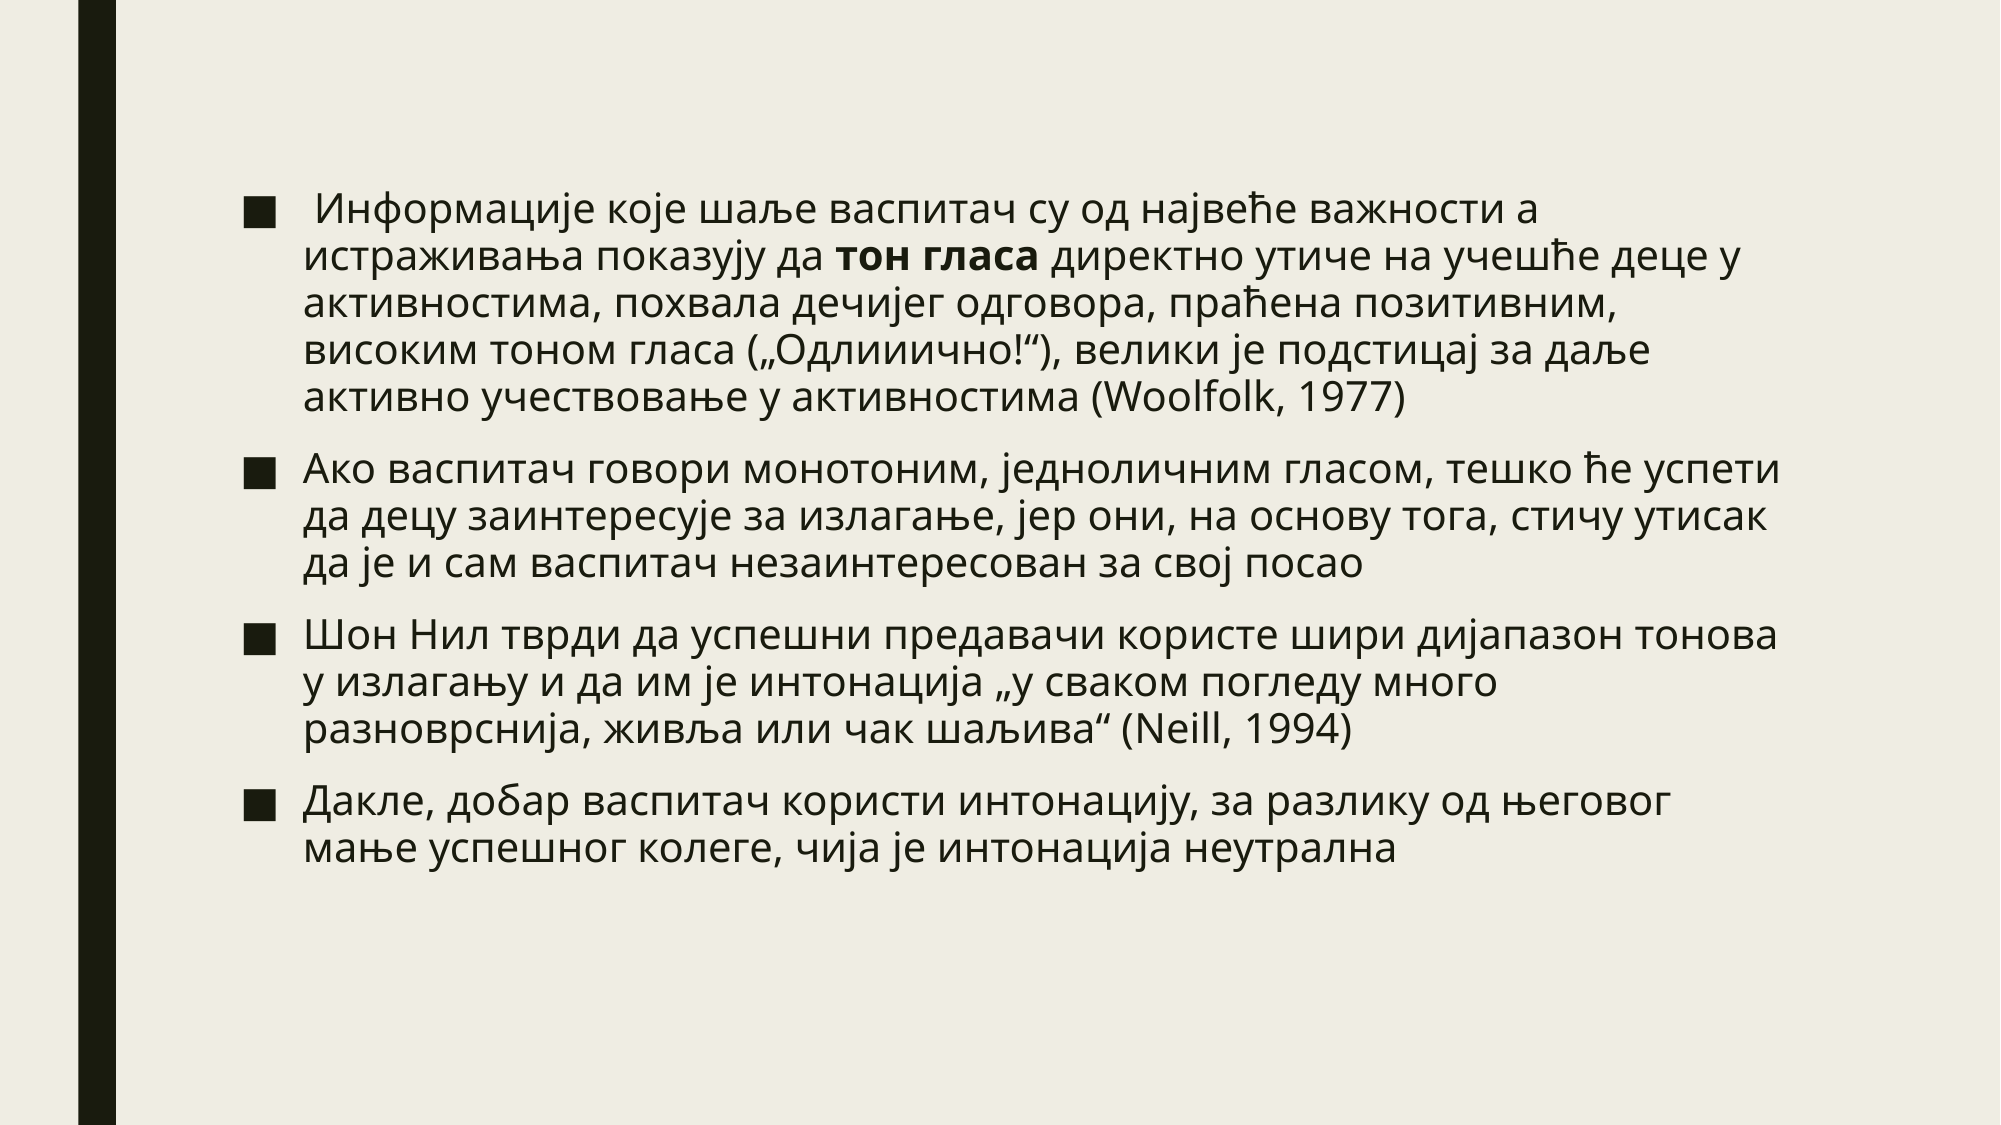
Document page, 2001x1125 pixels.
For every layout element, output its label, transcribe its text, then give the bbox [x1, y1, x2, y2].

list Информације које шаље васпитач су од највеће важности а истраживања показују да тон гласа директно утиче на учешће деце у активностима, похвала дечијег одговора, праћена позитивним, високим тоном гласа („Одлииично!“), велики је подстицај за даље активно учествовање у активностима (Woolfolk, 1977) Ако васпитач говори монотоним, једноличним гласом, тешко ће успети да децу заинтересује за излагање, јер они, на основу тога, стичу утисак да је и сам васпитач незаинтересован за свој посао Шон Нил тврди да успешни предавачи користе шири дијапазон тонова у излагању и да им је интонација „у сваком погледу много разноврснија, живља или чак шаљива“ (Neill, 1994) Дакле, добар васпитач користи интонацију, за разлику од његовог мање успешног колеге, чија је интонација неутрална [225, 177, 1800, 963]
